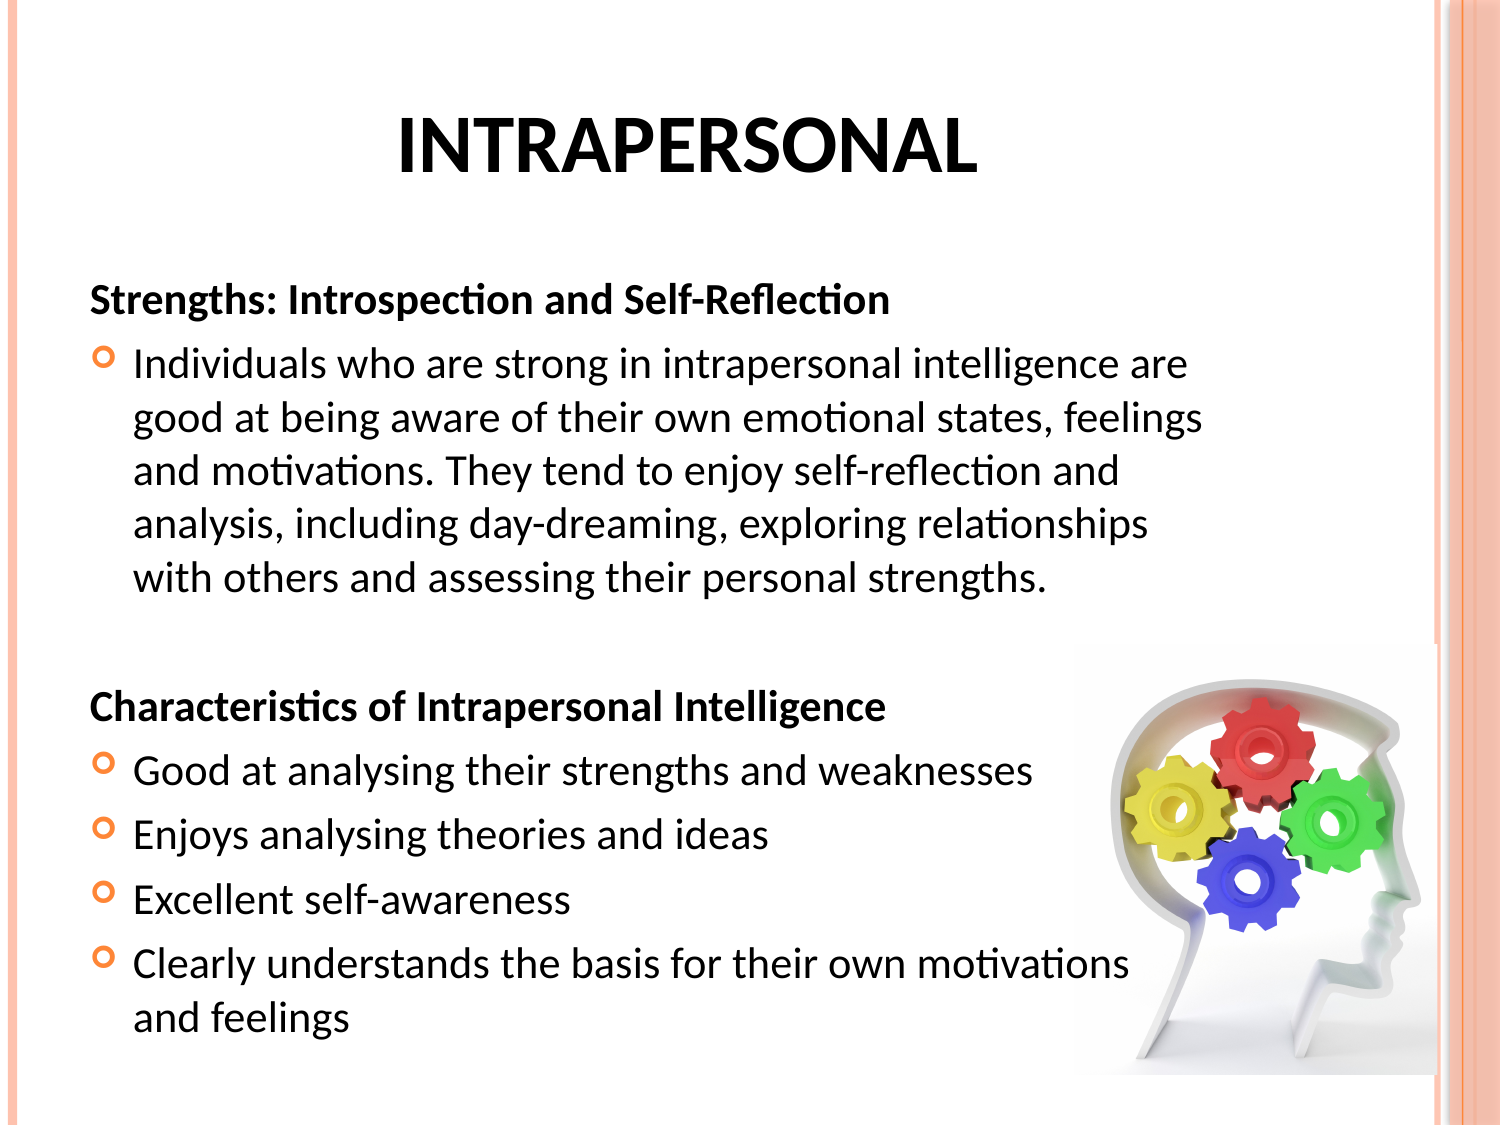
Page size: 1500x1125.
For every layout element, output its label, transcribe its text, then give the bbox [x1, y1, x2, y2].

list Strengths: Introspection and Self-Reflection Individuals who are strong in intrapersonal intelligence are good at being aware of their own emotional states, feelings and motivations. They tend to enjoy self-reflection and analysis, including day-dreaming, exploring relationships with others and assessing their personal strengths. Characteristics of Intrapersonal Intelligence Good at analysing their strengths and weaknesses Enjoys analysing theories and ideas Excellent self-awareness Clearly understands the basis for their own motivations and feelings [75, 262, 1225, 1062]
picture [1074, 643, 1438, 1076]
title Intrapersonal [75, 45, 1300, 233]
